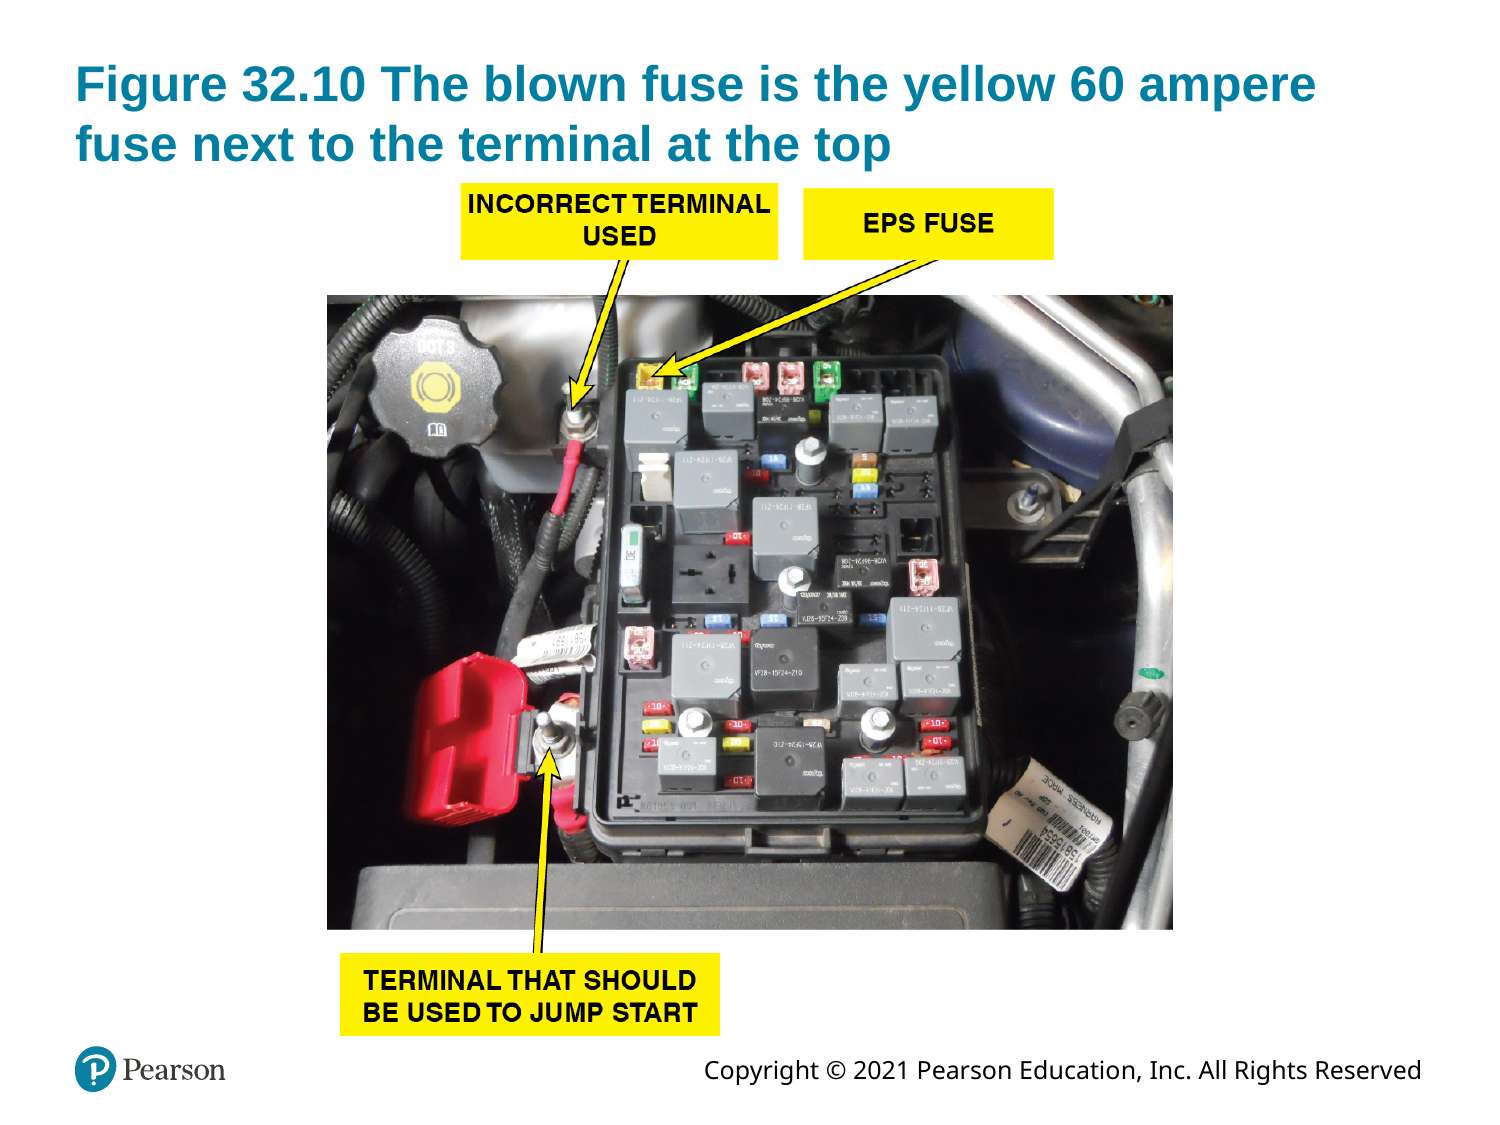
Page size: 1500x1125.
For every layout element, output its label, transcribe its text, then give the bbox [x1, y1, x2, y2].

title Figure 32.10 The blown fuse is the yellow 60 ampere fuse next to the terminal at the top [75, 50, 1425, 172]
picture [326, 182, 1173, 1037]
